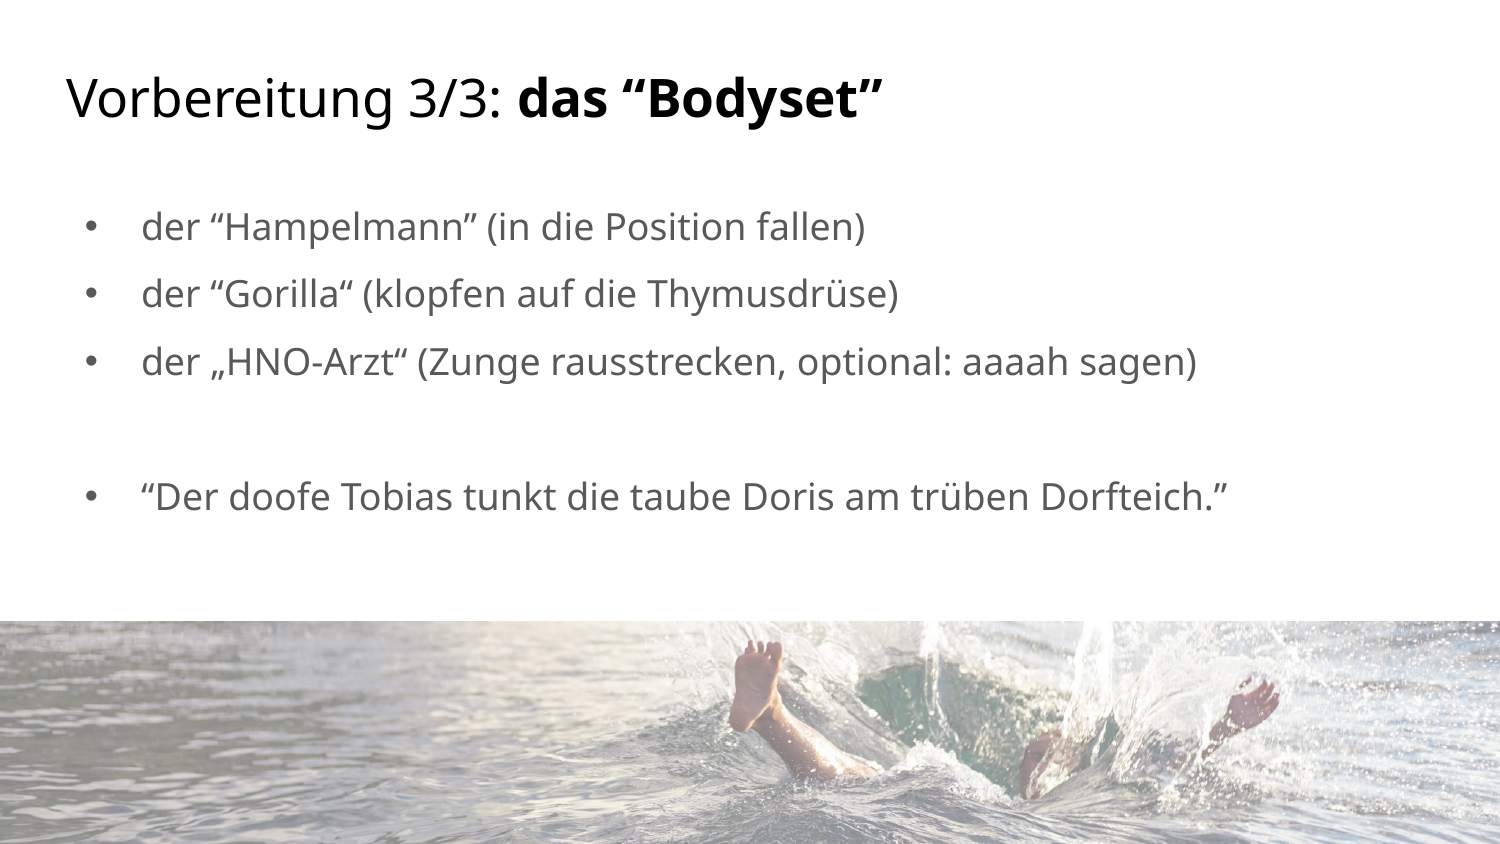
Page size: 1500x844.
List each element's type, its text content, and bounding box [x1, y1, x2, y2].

title Vorbereitung 3/3: das “Bodyset” [51, 49, 1449, 144]
picture [0, 620, 1500, 844]
list der “Hampelmann” (in die Position fallen) der “Gorilla“ (klopfen auf die Thymusdrüse) der „HNO-Arzt“ (Zunge rausstrecken, optional: aaaah sagen) “Der doofe Tobias tunkt die taube Doris am trüben Dorfteich.” [51, 165, 1449, 619]
